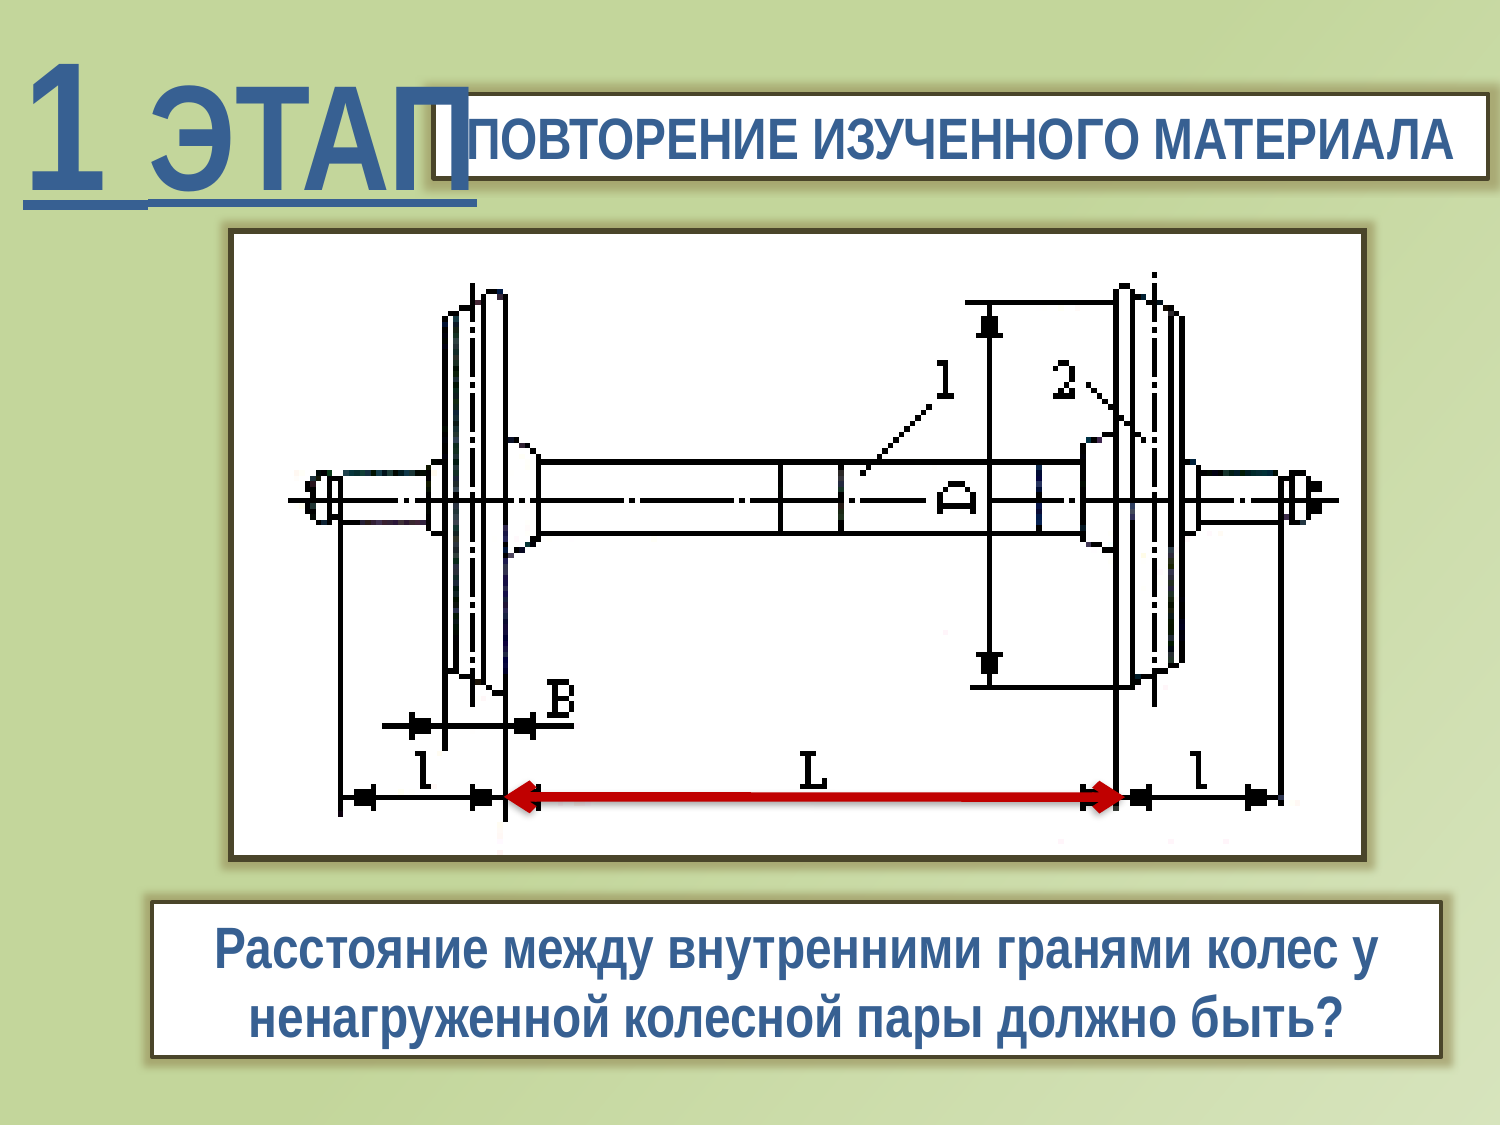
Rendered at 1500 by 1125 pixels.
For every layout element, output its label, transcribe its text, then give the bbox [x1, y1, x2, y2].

text_box Расстояние между внутренними гранями колес у ненагруженной колесной пары должно быть? [150, 900, 1443, 1059]
text_box 1 этап [8, 0, 493, 235]
text_box Повторение изученного материала [493, 92, 1490, 181]
picture [234, 234, 1362, 856]
